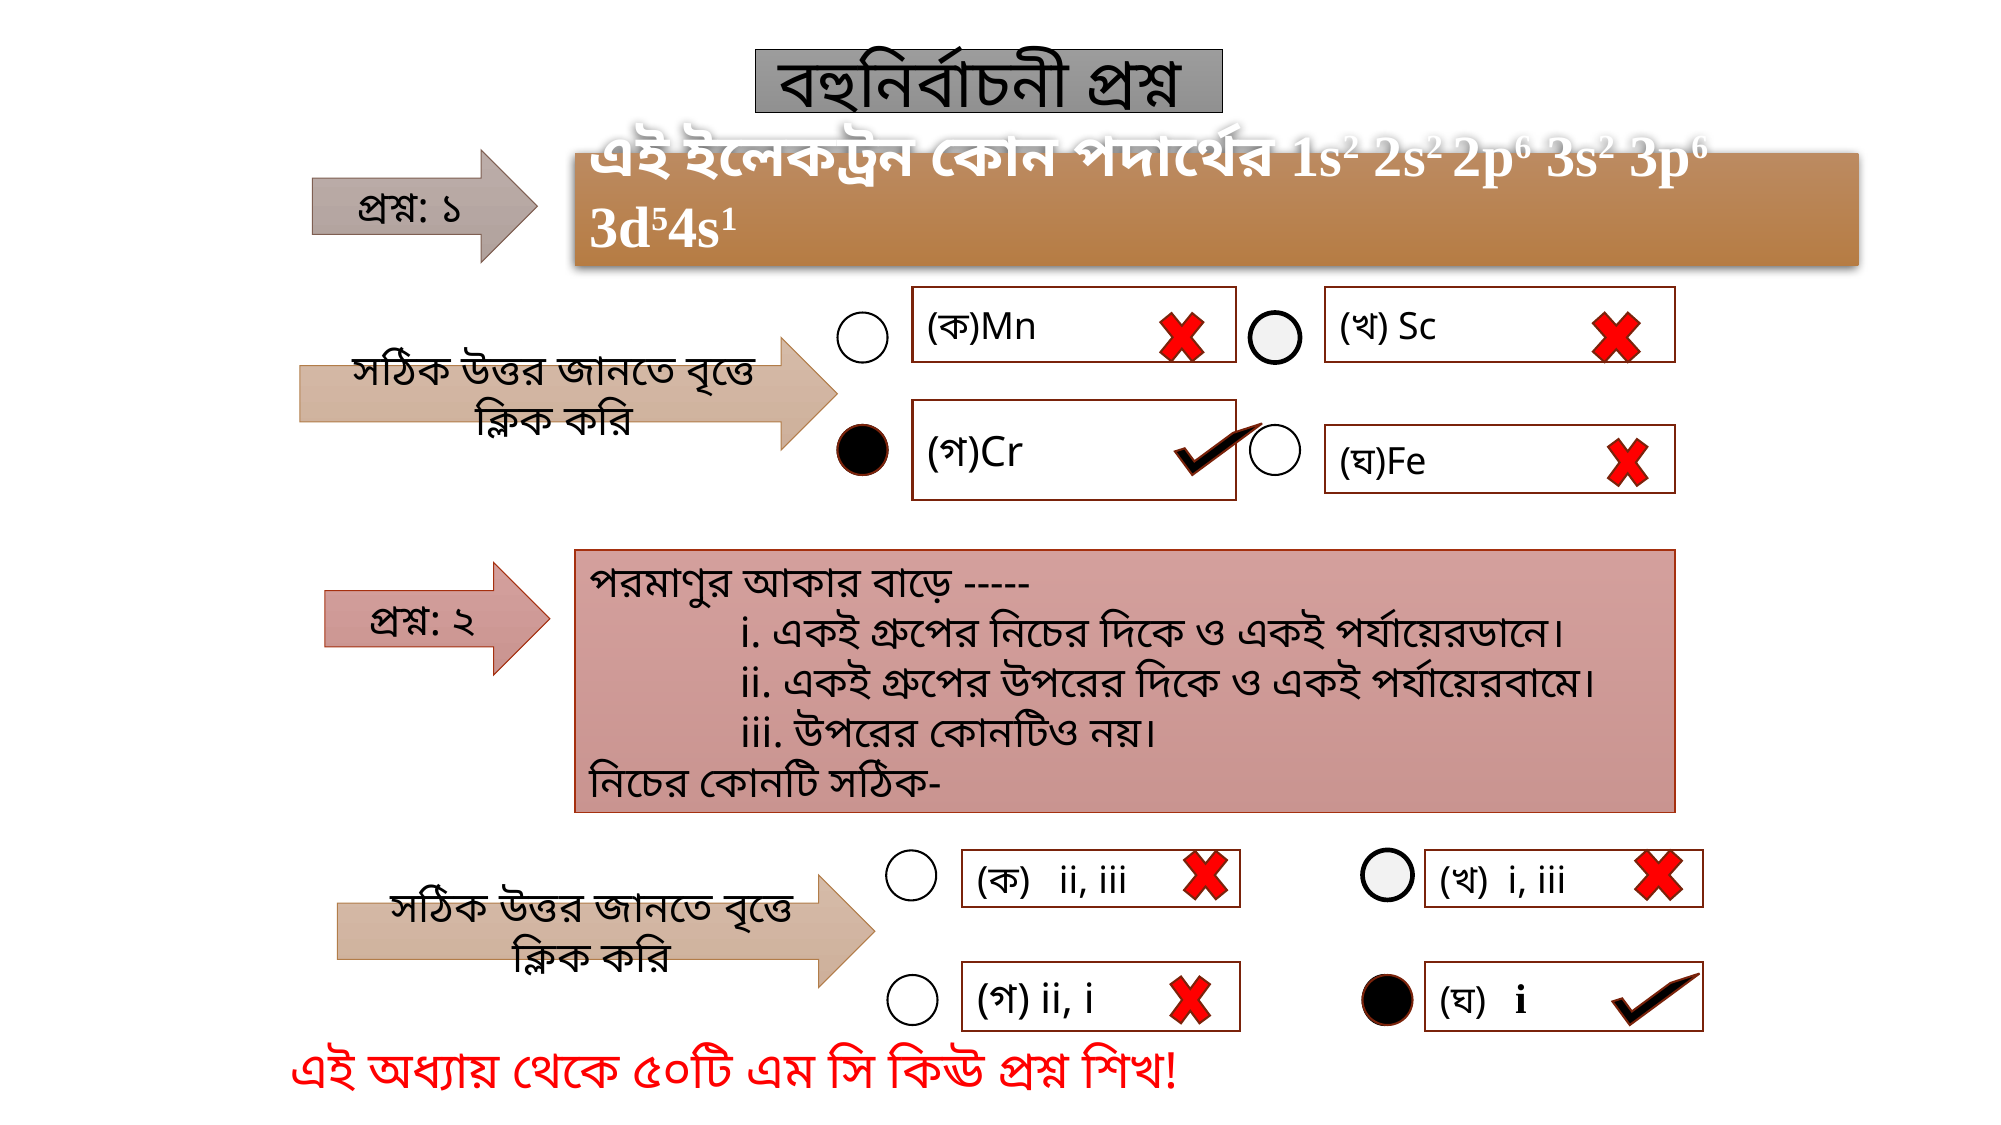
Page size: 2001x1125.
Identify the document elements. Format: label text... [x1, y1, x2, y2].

text_box সঠিক উত্তর জানতে বৃত্তে ক্লিক করি [299, 336, 839, 452]
text_box [1361, 848, 1414, 901]
text_box (ক)Mn [911, 286, 1237, 363]
text_box (খ) Sc [1324, 286, 1676, 363]
text_box [1633, 848, 1684, 902]
text_box (ঘ) i [1424, 961, 1704, 1032]
text_box (গ) ii, i [961, 961, 1241, 1030]
text_box [1173, 422, 1263, 477]
text_box পরমাণুর আকার বাড়ে ----- i. একই গ্রুপের নিচের দিকে ও একই পর্যায়েরডানে। ii. একই গ্রুপের উপরের দিকে ও একই পর্যায়েরবামে। iii. উপরের কোনটিও নয়। নিচের কোনটি সঠিক- [574, 549, 1676, 813]
text_box (গ)Cr [911, 399, 1237, 501]
text_box (খ) i, iii [1424, 849, 1704, 908]
text_box এই ইলেকট্রন কোন পদার্থের 1s2 2s2 2p6 3s2 3p6 3d54s1 [575, 153, 1859, 266]
text_box [1248, 311, 1302, 364]
text_box বহুনির্বাচনী প্রশ্ন [755, 49, 1223, 113]
text_box [1361, 973, 1414, 1027]
text_box প্রশ্ন: ২ [324, 561, 551, 677]
text_box [1610, 972, 1701, 1027]
text_box (ঘ)Fe [1324, 424, 1676, 494]
text_box [836, 311, 889, 364]
text_box [1248, 423, 1302, 477]
text_box [1182, 849, 1229, 901]
text_box [885, 849, 938, 902]
text_box [836, 423, 889, 477]
text_box প্রশ্ন: ১ [311, 148, 539, 264]
text_box (ক) ii, iii [961, 849, 1241, 908]
text_box [886, 973, 939, 1027]
text_box সঠিক উত্তর জানতে বৃত্তে ক্লিক করি [336, 873, 876, 989]
text_box এই অধ্যায় থেকে ৫০টি এম সি কিঊ প্রশ্ন শিখ! [156, 1030, 1325, 1106]
